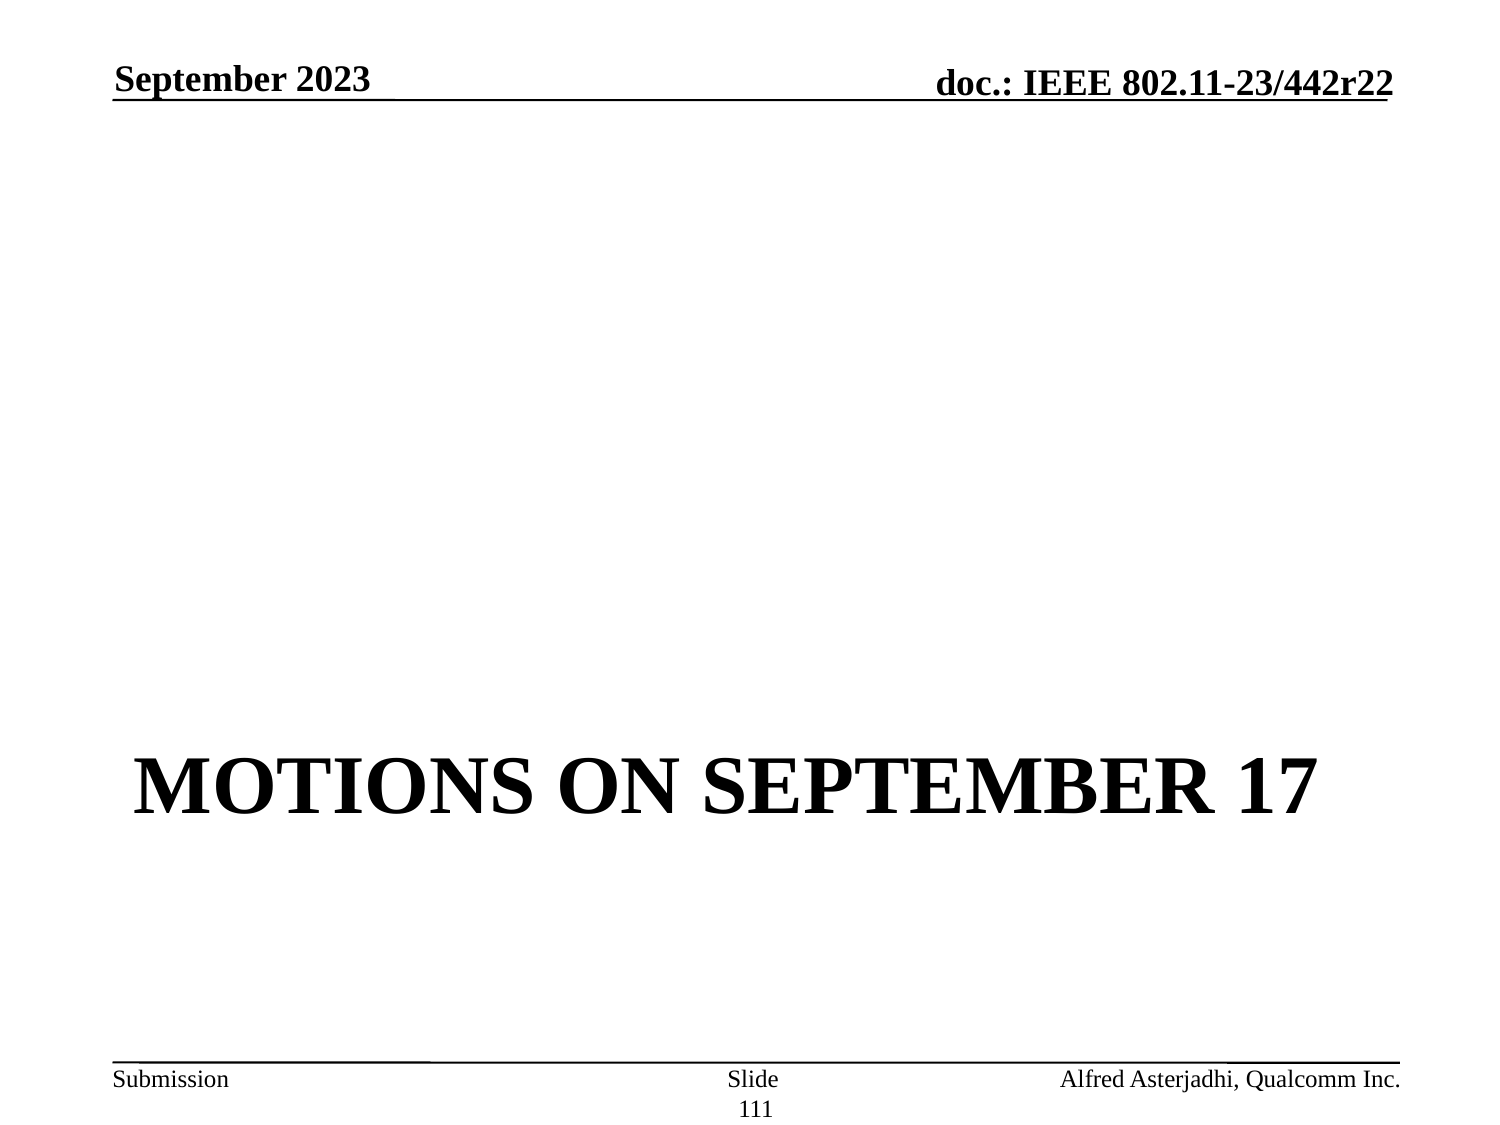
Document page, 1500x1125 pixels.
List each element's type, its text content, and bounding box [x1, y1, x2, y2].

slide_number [114, 54, 423, 100]
slide_number Slide 111 [712, 1061, 800, 1123]
footer Alfred Asterjadhi, Qualcomm Inc. [878, 1061, 1402, 1093]
title Motions on September 17 [118, 722, 1394, 947]
